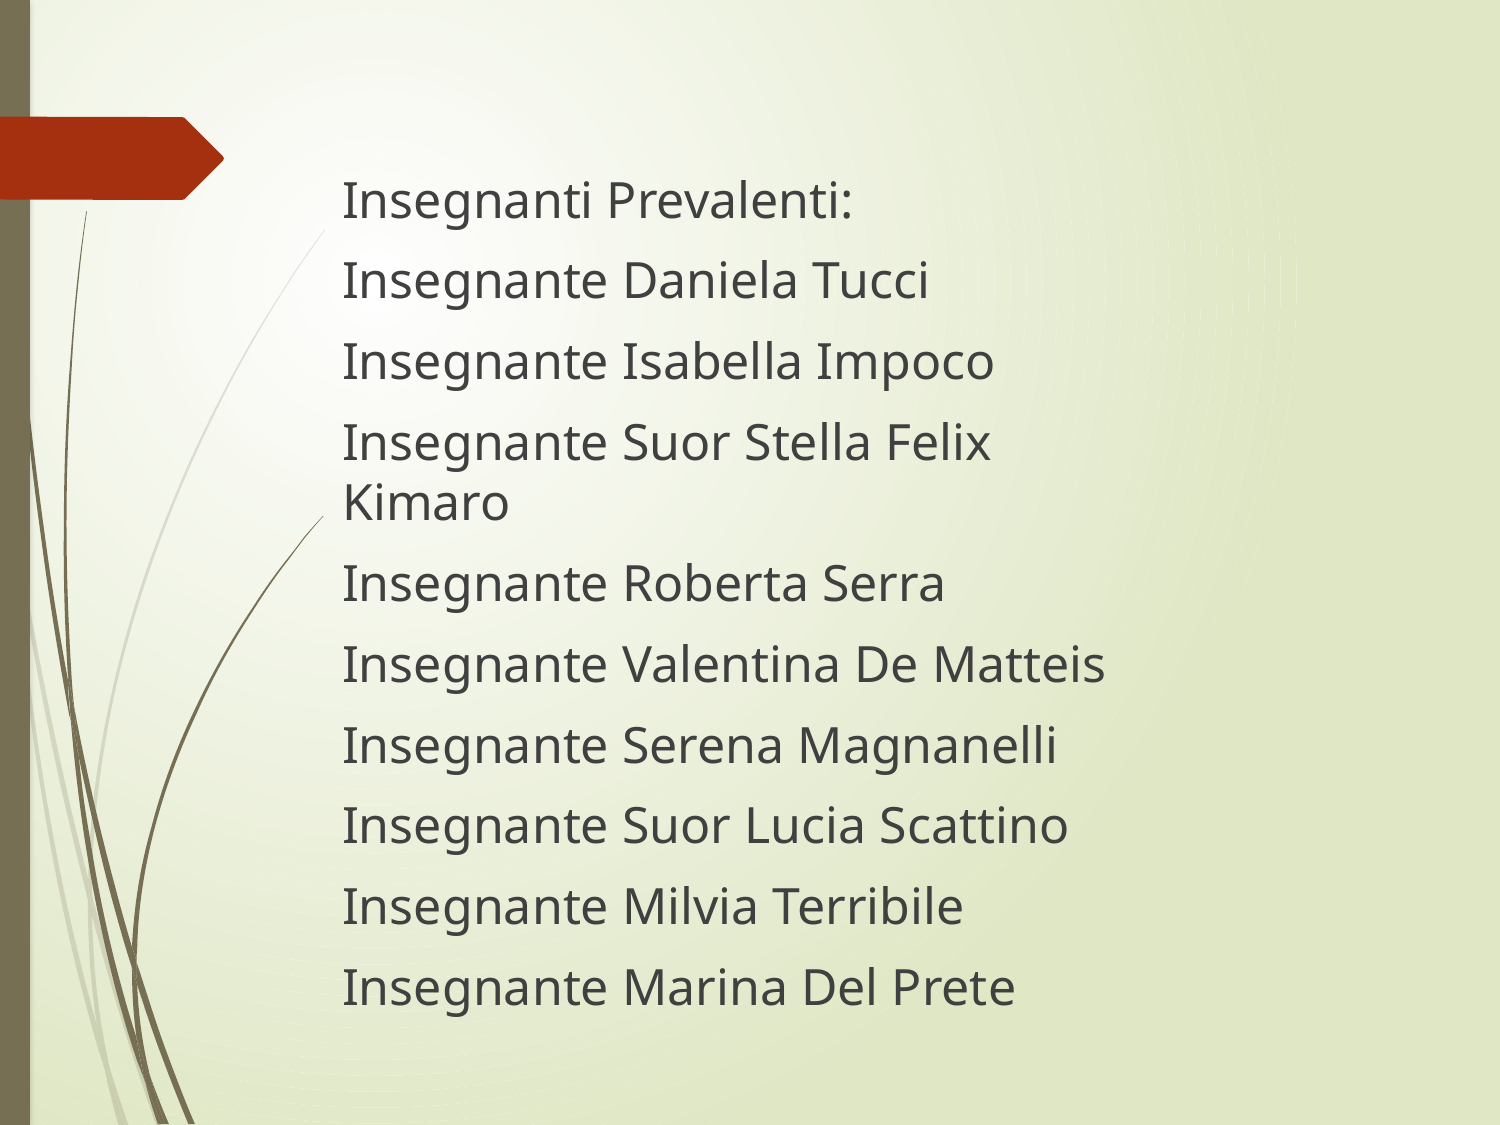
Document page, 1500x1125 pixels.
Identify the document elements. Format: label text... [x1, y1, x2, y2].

list Insegnanti Prevalenti: Insegnante Daniela Tucci Insegnante Isabella Impoco Insegnante Suor Stella Felix Kimaro Insegnante Roberta Serra Insegnante Valentina De Matteis Insegnante Serena Magnanelli Insegnante Suor Lucia Scattino Insegnante Milvia Terribile Insegnante Marina Del Prete [326, 160, 1175, 984]
